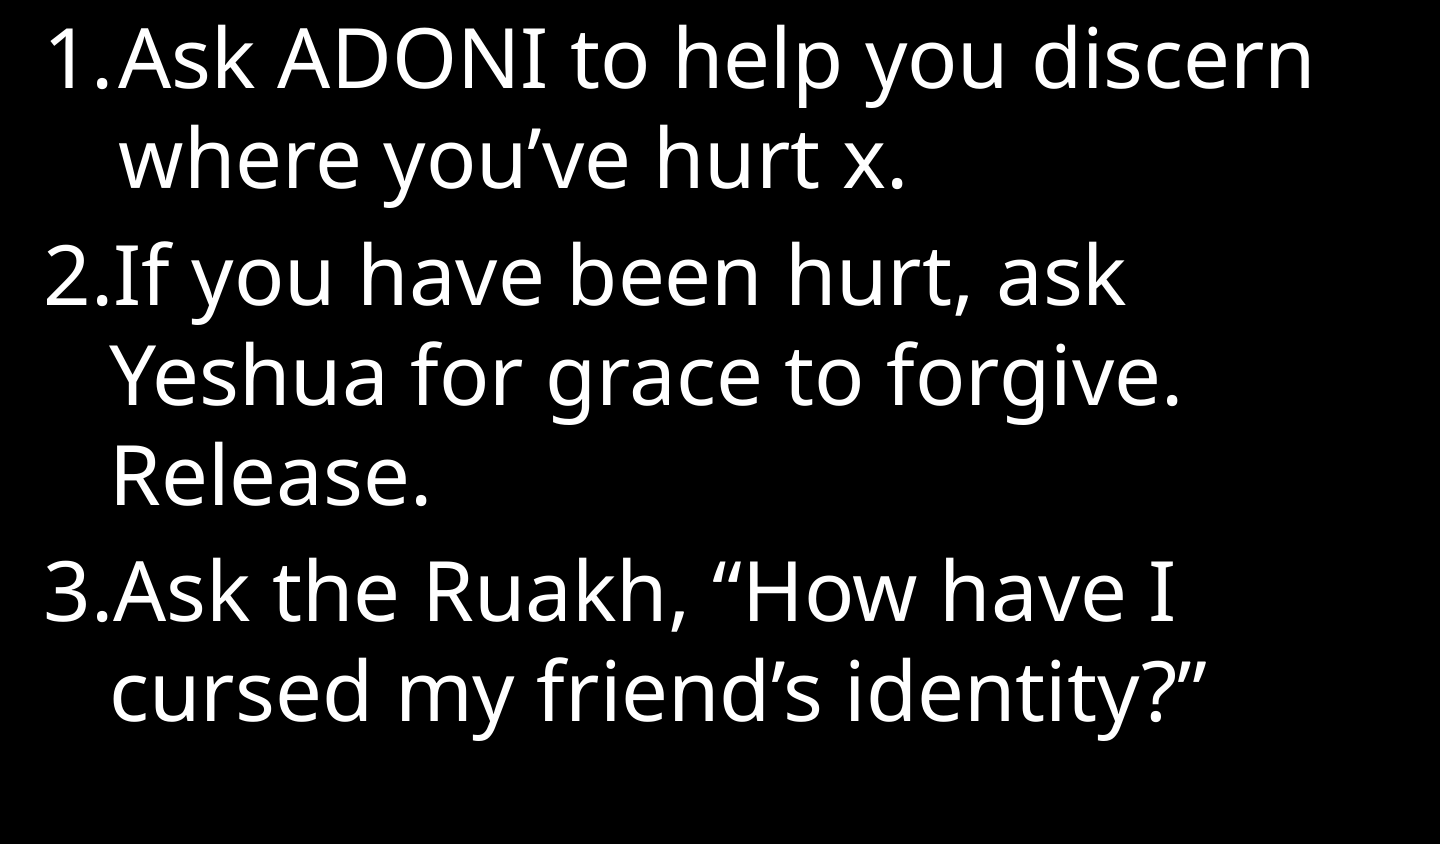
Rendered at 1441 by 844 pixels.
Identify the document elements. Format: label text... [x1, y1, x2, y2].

subtitle Ask Adoni to help you discern where you’ve hurt x. If you have been hurt, ask Yeshua for grace to forgive. Release. Ask the Ruakh, “How have I cursed my friend’s identity?” [32, 0, 1408, 844]
